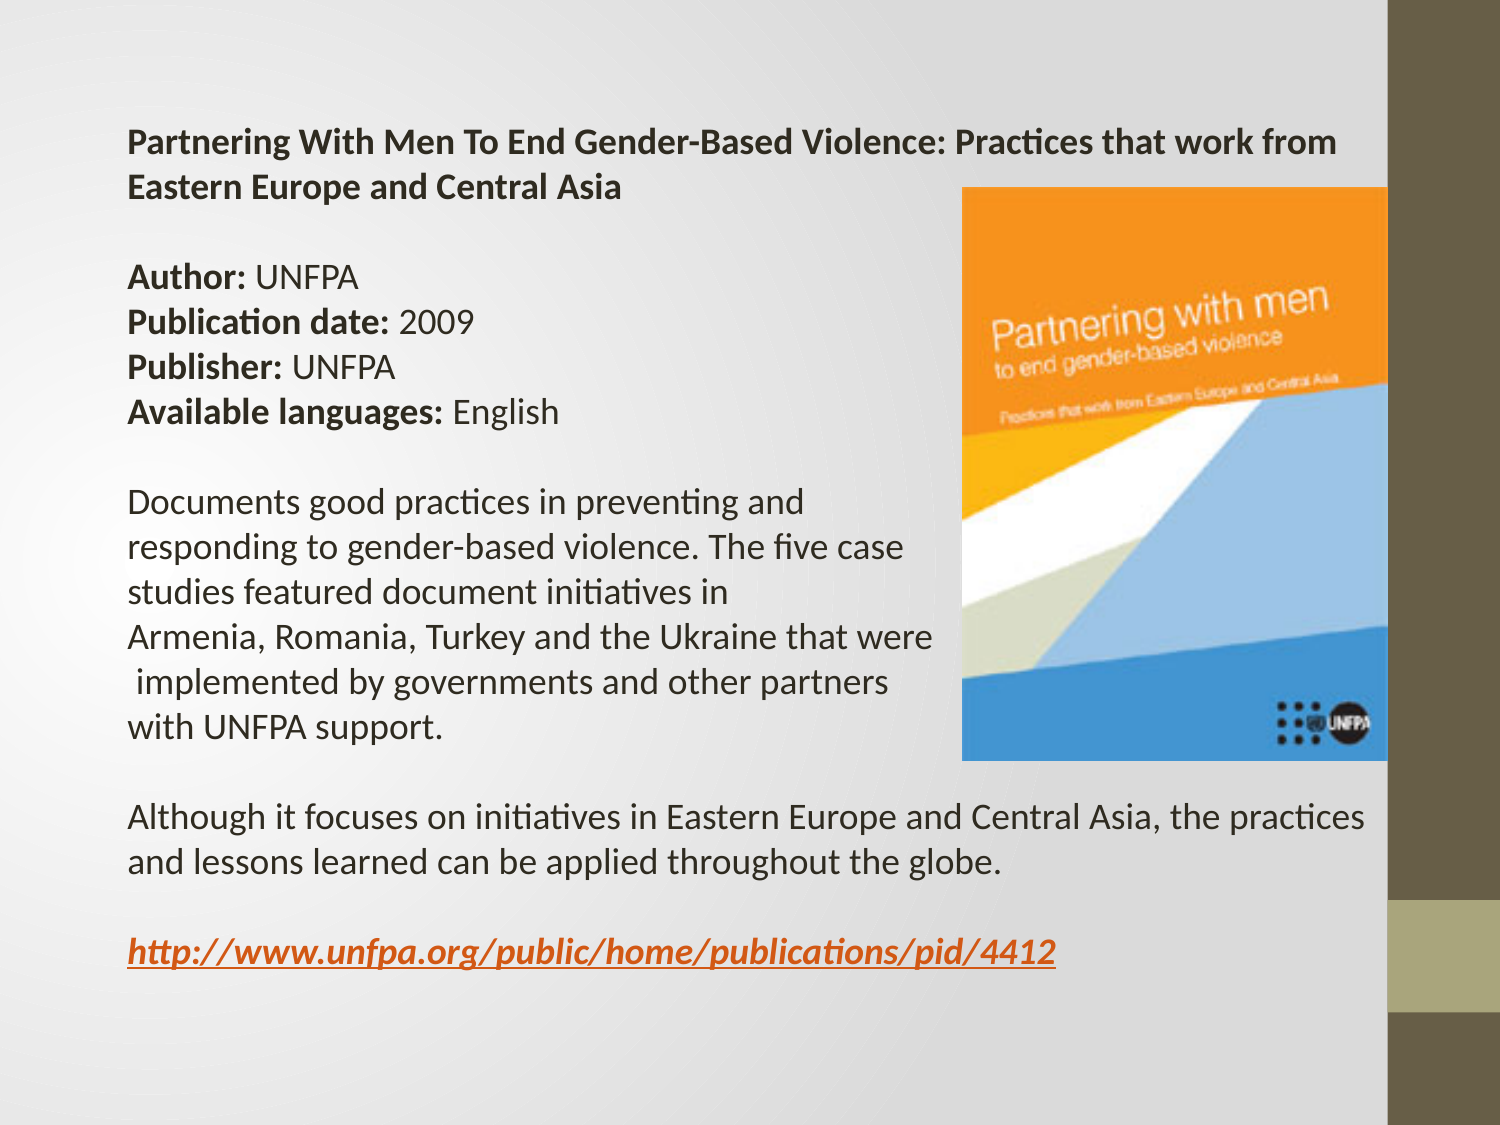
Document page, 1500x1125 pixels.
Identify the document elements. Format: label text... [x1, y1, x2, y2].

picture [961, 186, 1388, 762]
text_box Partnering With Men To End Gender-Based Violence: Practices that work from Eastern Europe and Central Asia Author: UNFPA Publication date: 2009 Publisher: UNFPA Available languages: English Documents good practices in preventing and responding to gender-based violence. The five case studies featured document initiatives in Armenia, Romania, Turkey and the Ukraine that were implemented by governments and other partners with UNFPA support. Although it focuses on initiatives in Eastern Europe and Central Asia, the practices and lessons learned can be applied throughout the globe. http://www.unfpa.org/public/home/publications/pid/4412 [112, 109, 1438, 1070]
